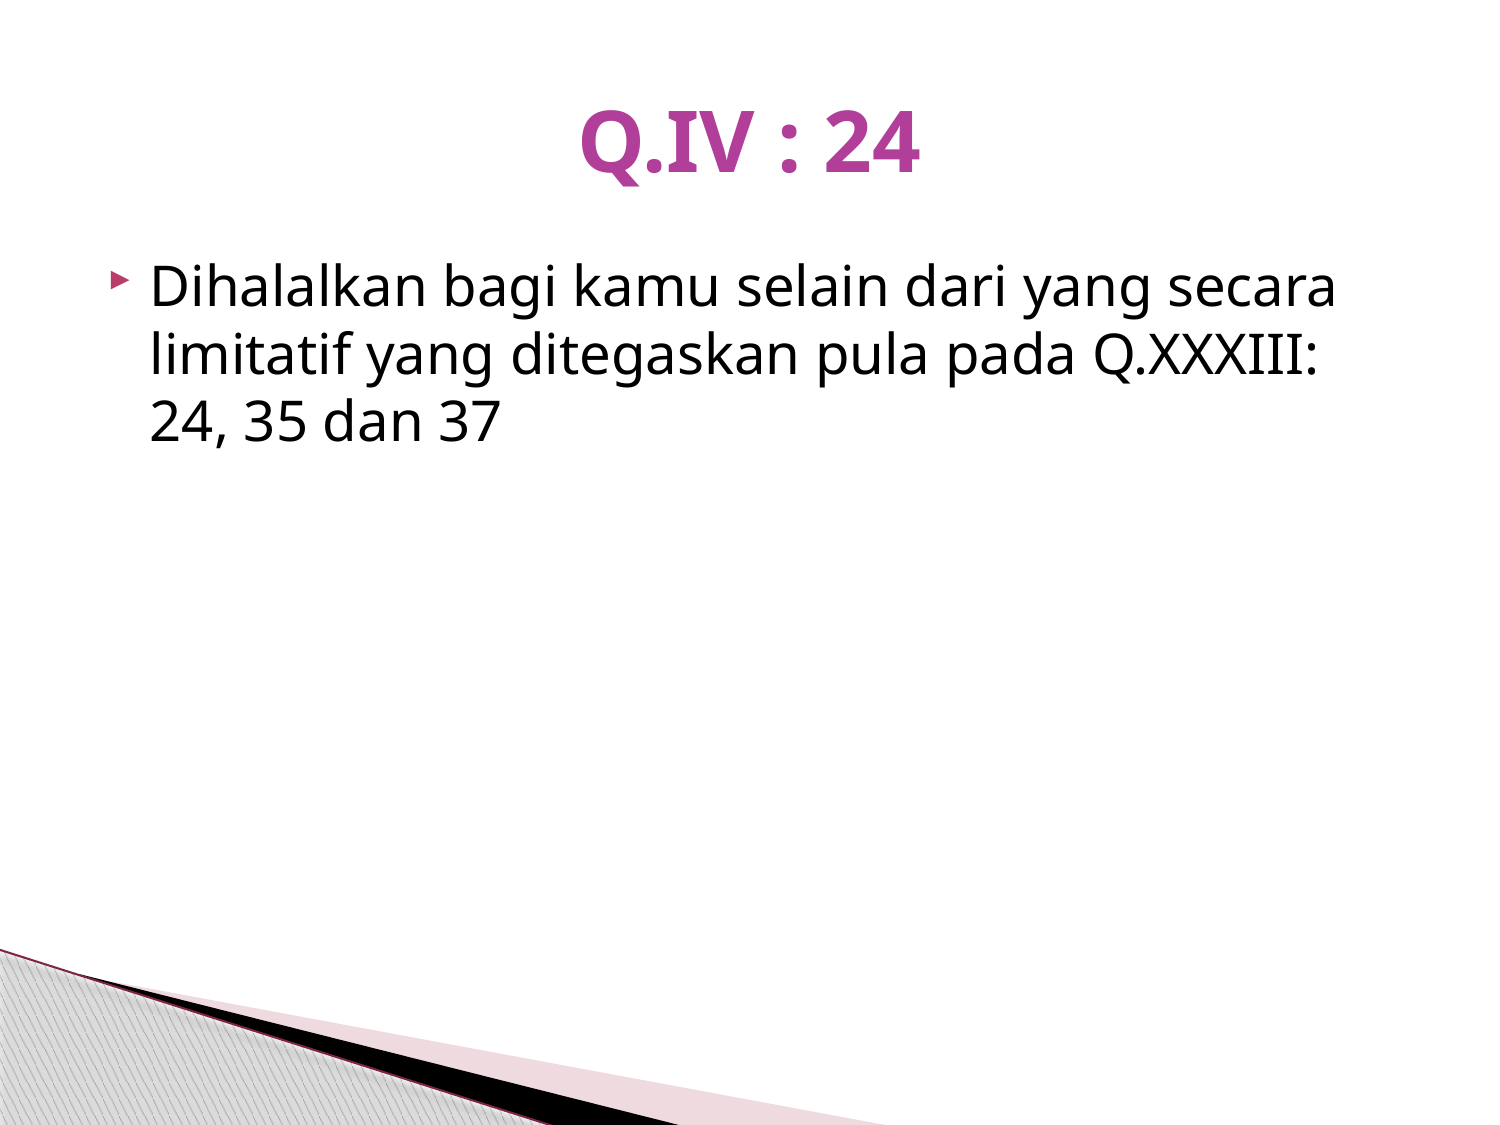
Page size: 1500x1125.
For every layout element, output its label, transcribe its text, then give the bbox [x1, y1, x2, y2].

list Dihalalkan bagi kamu selain dari yang secara limitatif yang ditegaskan pula pada Q.XXXIII: 24, 35 dan 37 [75, 243, 1425, 986]
title Q.IV : 24 [75, 45, 1425, 233]
